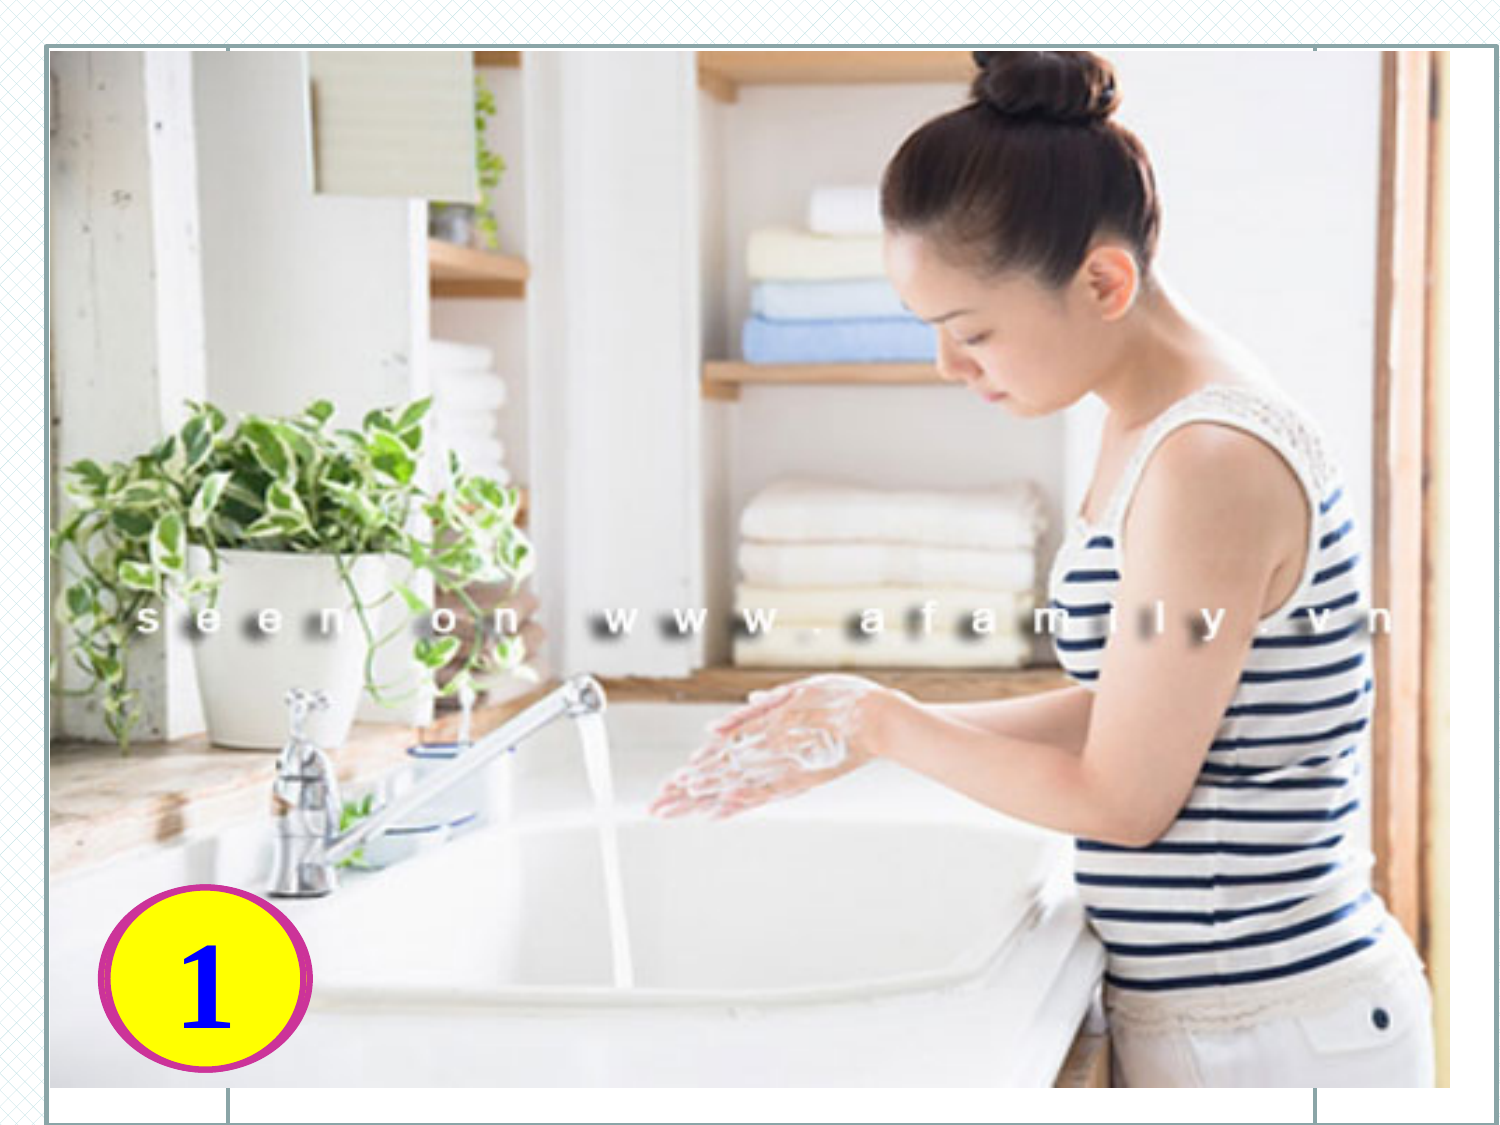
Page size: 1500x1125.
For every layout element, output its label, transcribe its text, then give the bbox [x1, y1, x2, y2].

text_box Mở nước chảy khi chưa sử dụng là lãng phí. [46, 46, 1497, 1125]
picture [49, 51, 1451, 1088]
